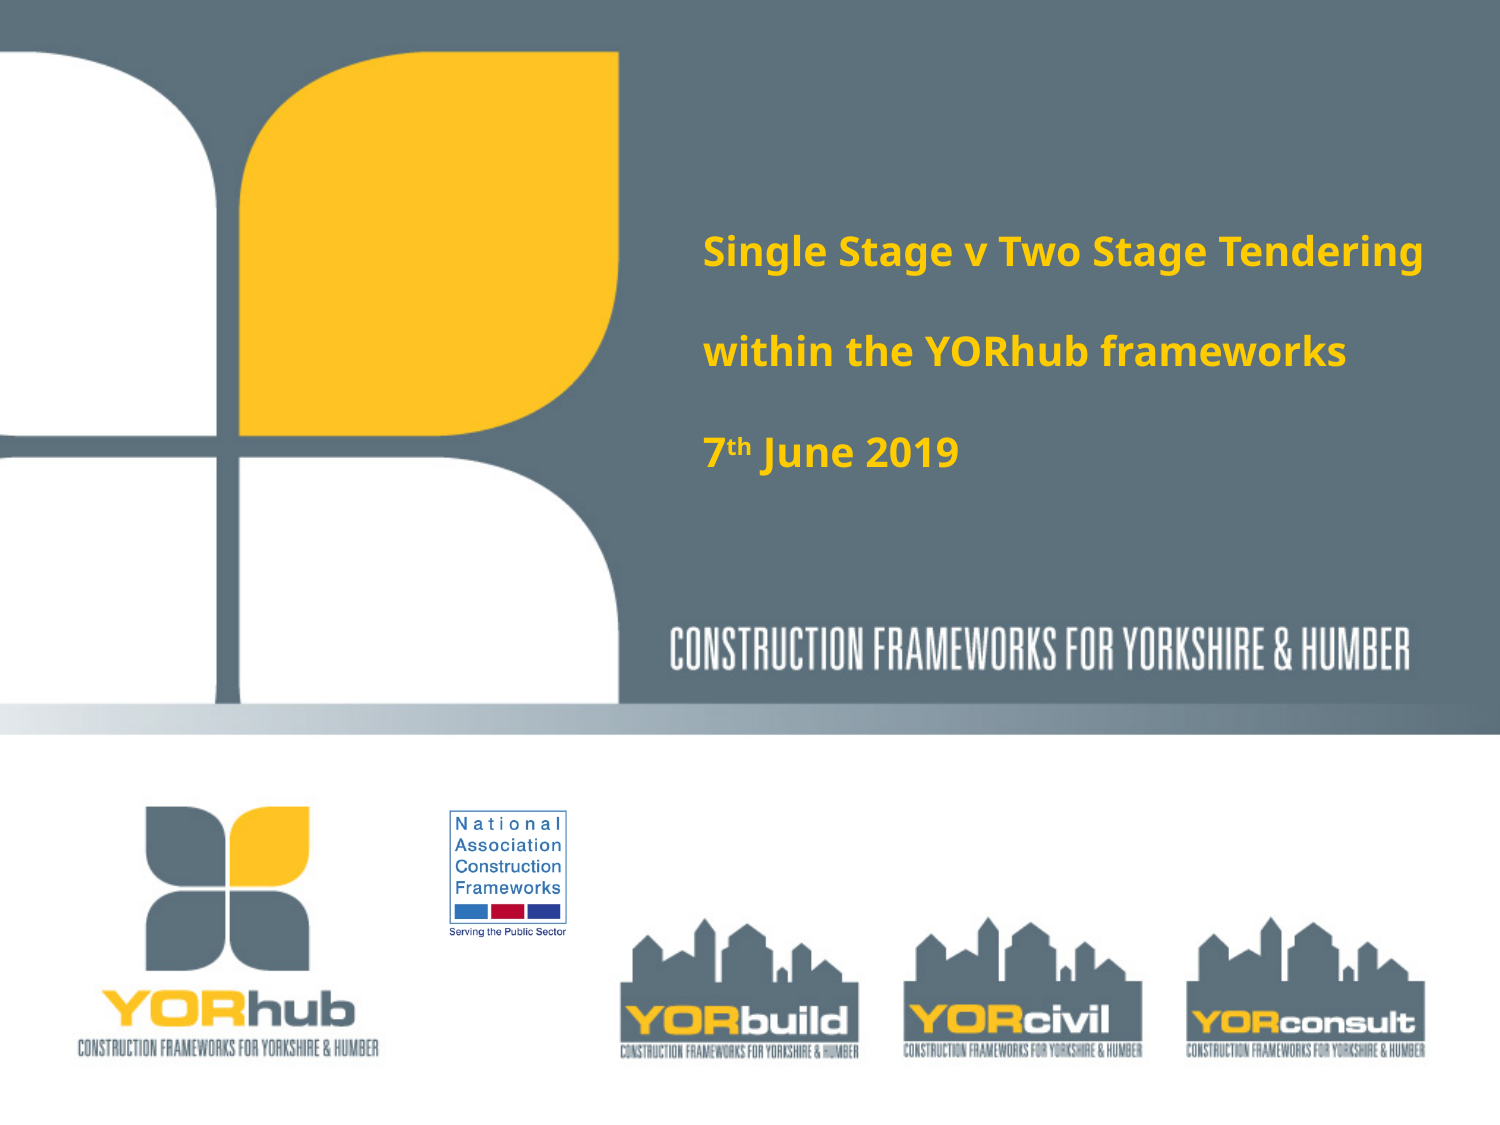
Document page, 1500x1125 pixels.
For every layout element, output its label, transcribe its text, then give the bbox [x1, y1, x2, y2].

picture [0, 0, 1500, 1125]
title Single Stage v Two Stage Tendering within the YORhub frameworks 7th June 2019 [687, 196, 1441, 563]
